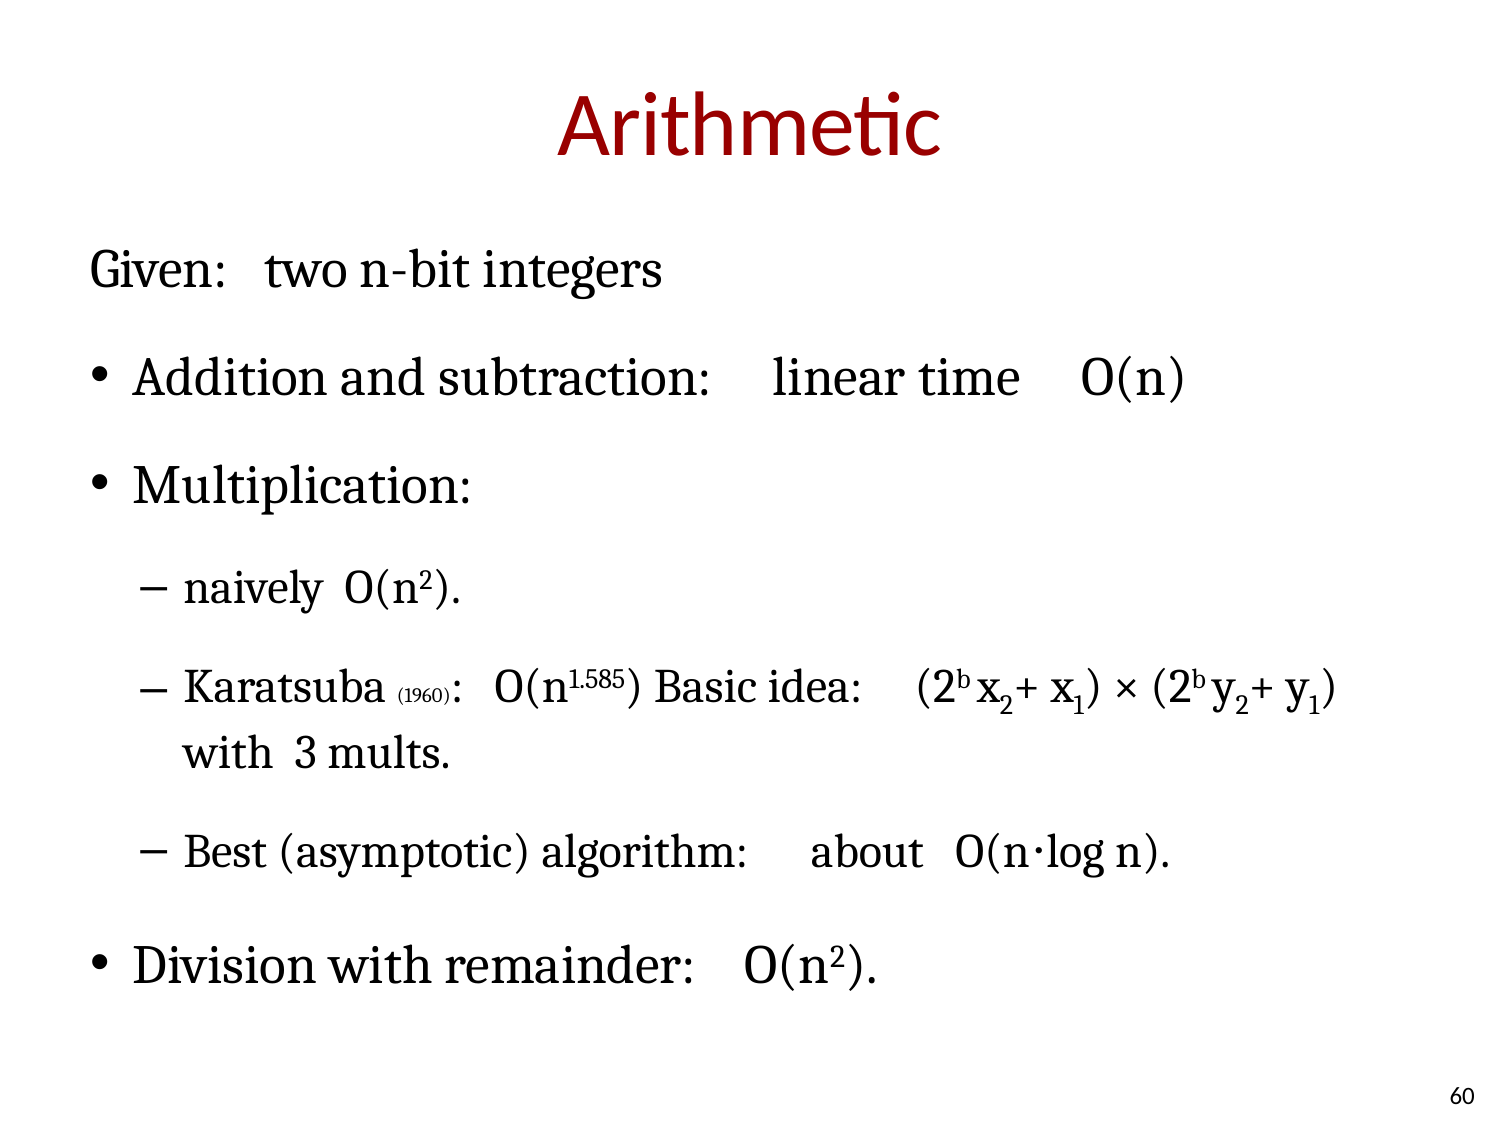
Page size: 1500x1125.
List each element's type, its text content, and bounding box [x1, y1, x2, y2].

title Arithmetic [75, 24, 1425, 213]
slide_number 60 [1125, 1065, 1475, 1125]
list Given: two n-bit integers Addition and subtraction: linear time O(n) Multiplication: naively O(n2). Karatsuba (1960): O(n1.585) Basic idea: (2b x2+ x1) × (2b y2+ y1) with 3 mults. Best (asymptotic) algorithm: about O(n⋅log n). Division with remainder: O(n2). [75, 224, 1425, 1005]
